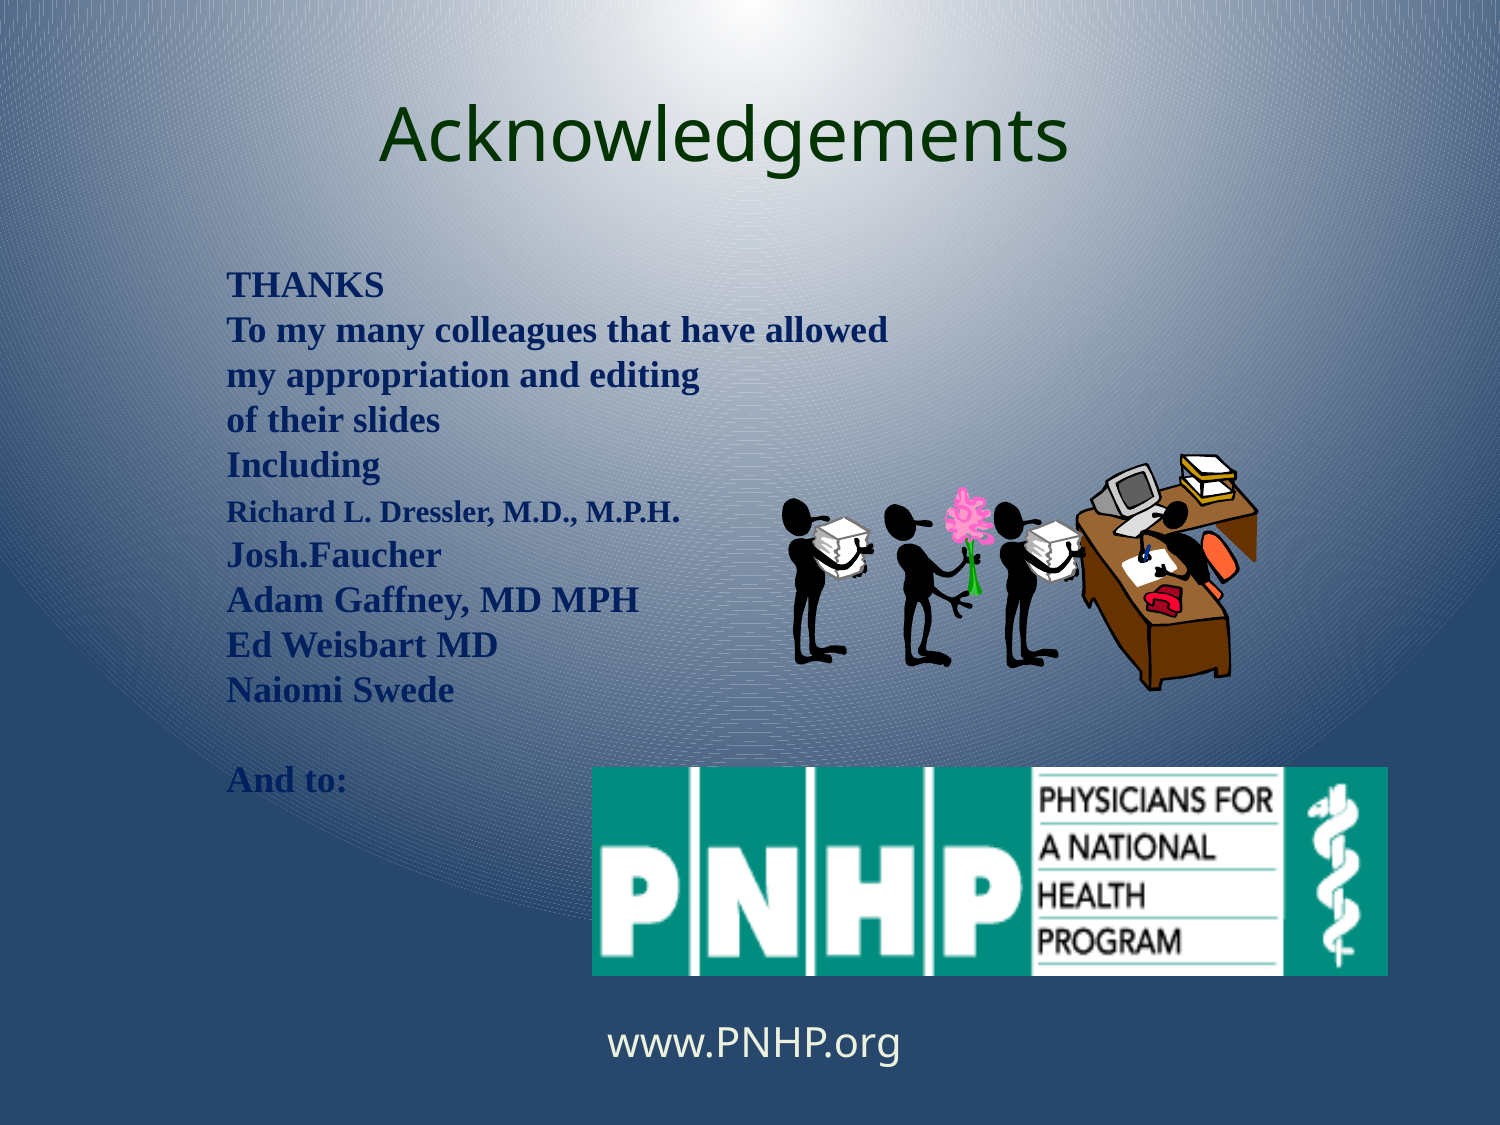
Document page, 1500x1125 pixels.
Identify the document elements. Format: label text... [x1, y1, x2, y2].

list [592, 767, 1388, 976]
picture [781, 453, 1259, 692]
title Acknowledgements [87, 38, 1363, 225]
text_box THANKS To my many colleagues that have allowed my appropriation and editing of their slides Including Richard L. Dressler, M.D., M.P.H. Josh.Faucher Adam Gaffney, MD MPH Ed Weisbart MD Naiomi Swede And to: [211, 252, 904, 808]
text_box www.PNHP.org [592, 1008, 1042, 1074]
